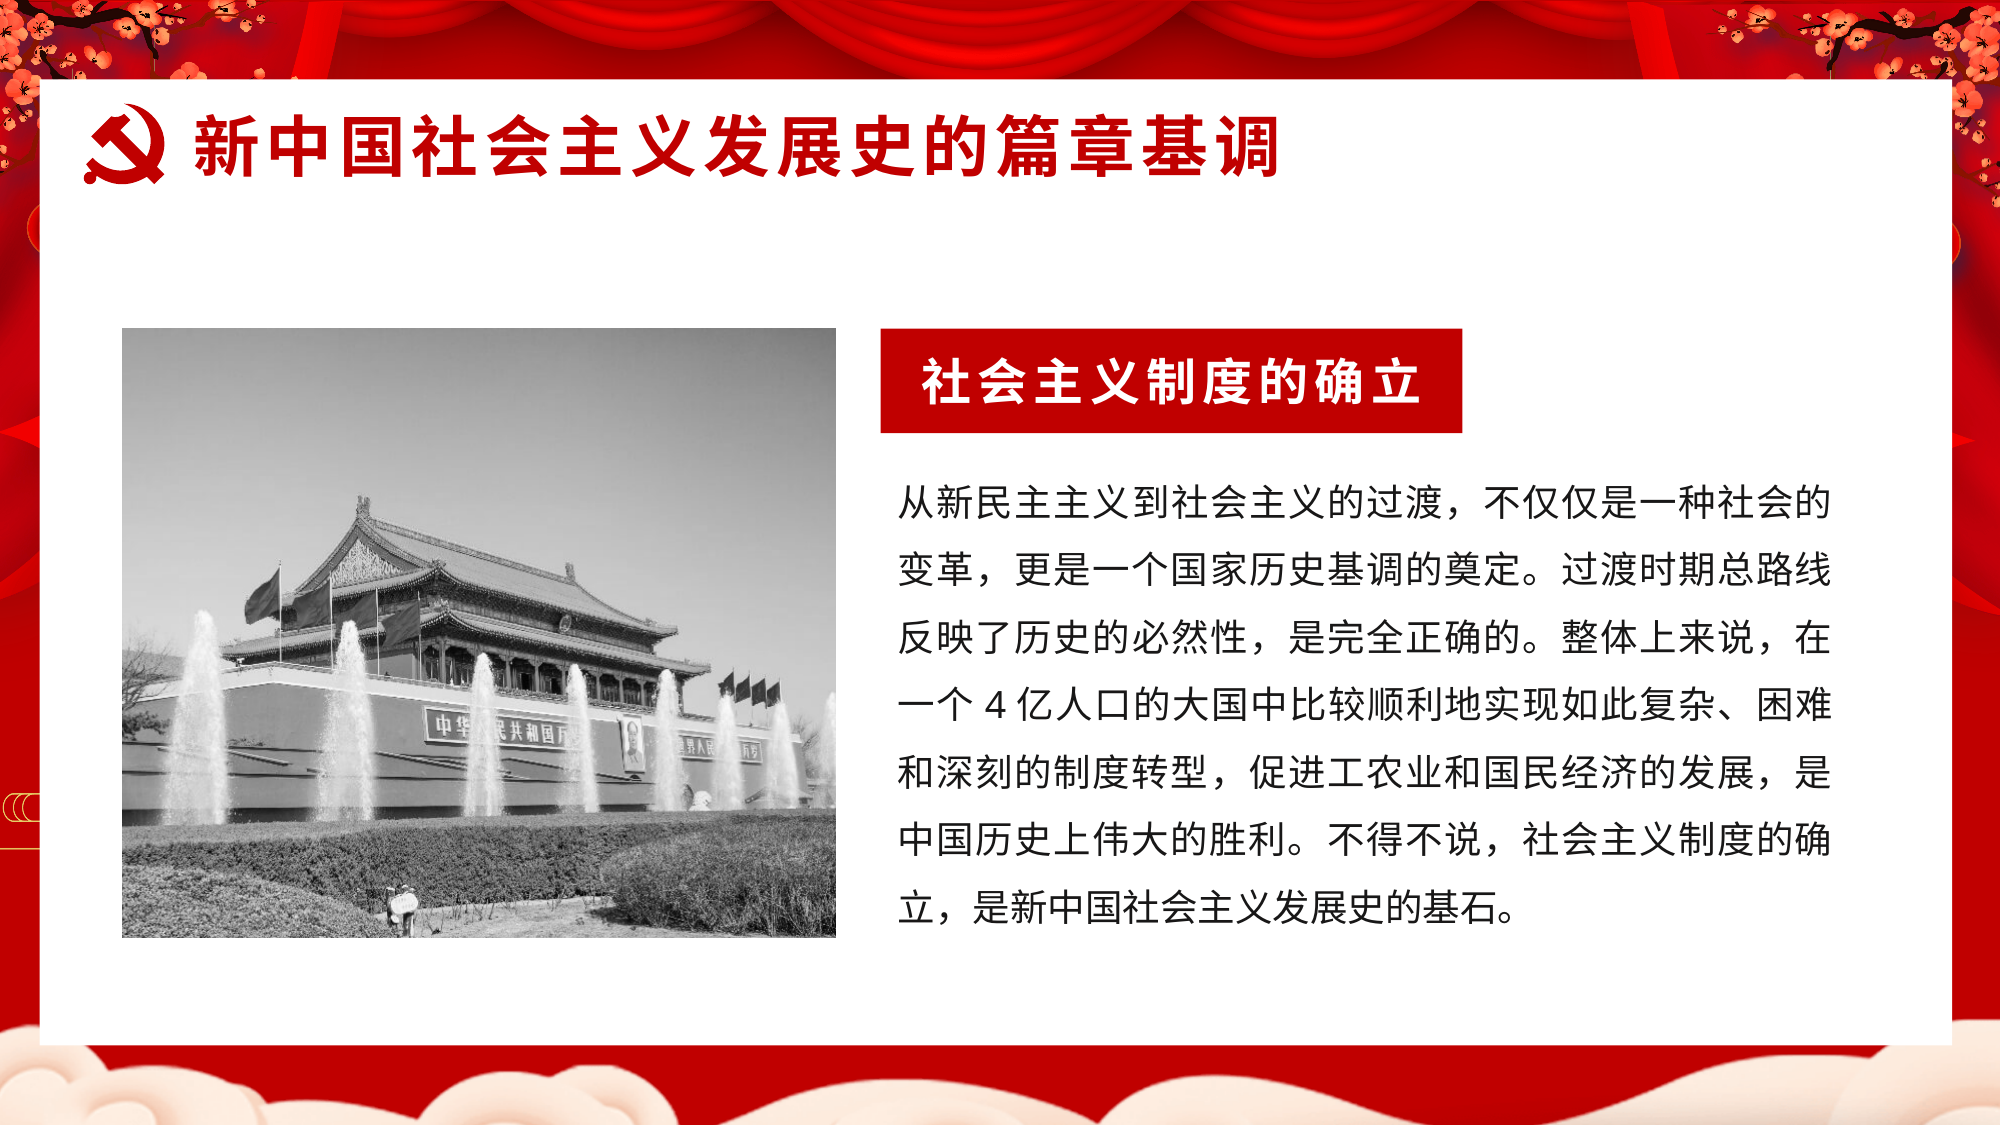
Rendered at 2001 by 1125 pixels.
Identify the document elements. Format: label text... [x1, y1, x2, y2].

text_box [83, 97, 1369, 194]
picture [0, 743, 2000, 1125]
text_box 社会主义制度的确立 [906, 342, 1437, 418]
picture [122, 328, 836, 938]
picture [0, 0, 2000, 726]
text_box 从新民主主义到社会主义的过渡，不仅仅是一种社会的变革，更是一个国家历史基调的奠定。过渡时期总路线反映了历史的必然性，是完全正确的。整体上来说，在一个4亿人口的大国中比较顺利地实现如此复杂、困难和深刻的制度转型，促进工农业和国民经济的发展，是中国历史上伟大的胜利。不得不说，社会主义制度的确立，是新中国社会主义发展史的基石。 [880, 447, 1850, 938]
text_box [880, 328, 1463, 434]
